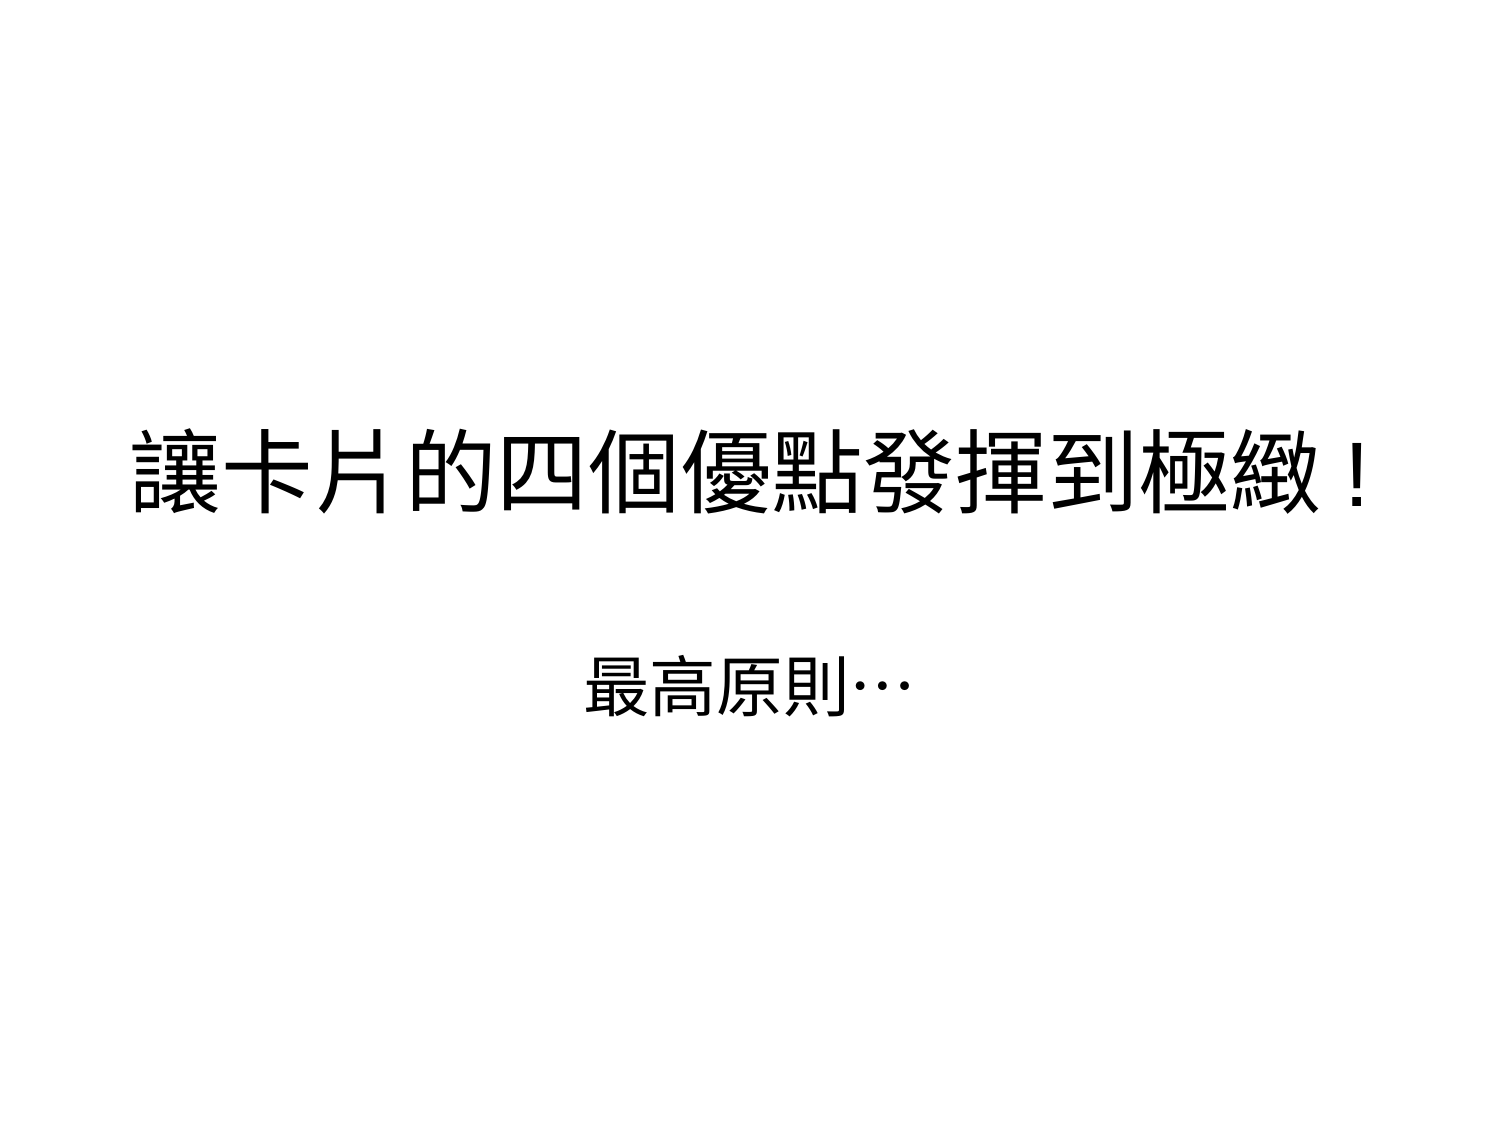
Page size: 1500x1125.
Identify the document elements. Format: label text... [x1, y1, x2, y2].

title 讓卡片的四個優點發揮到極緻! [112, 349, 1388, 591]
subtitle 最高原則… [225, 637, 1275, 925]
